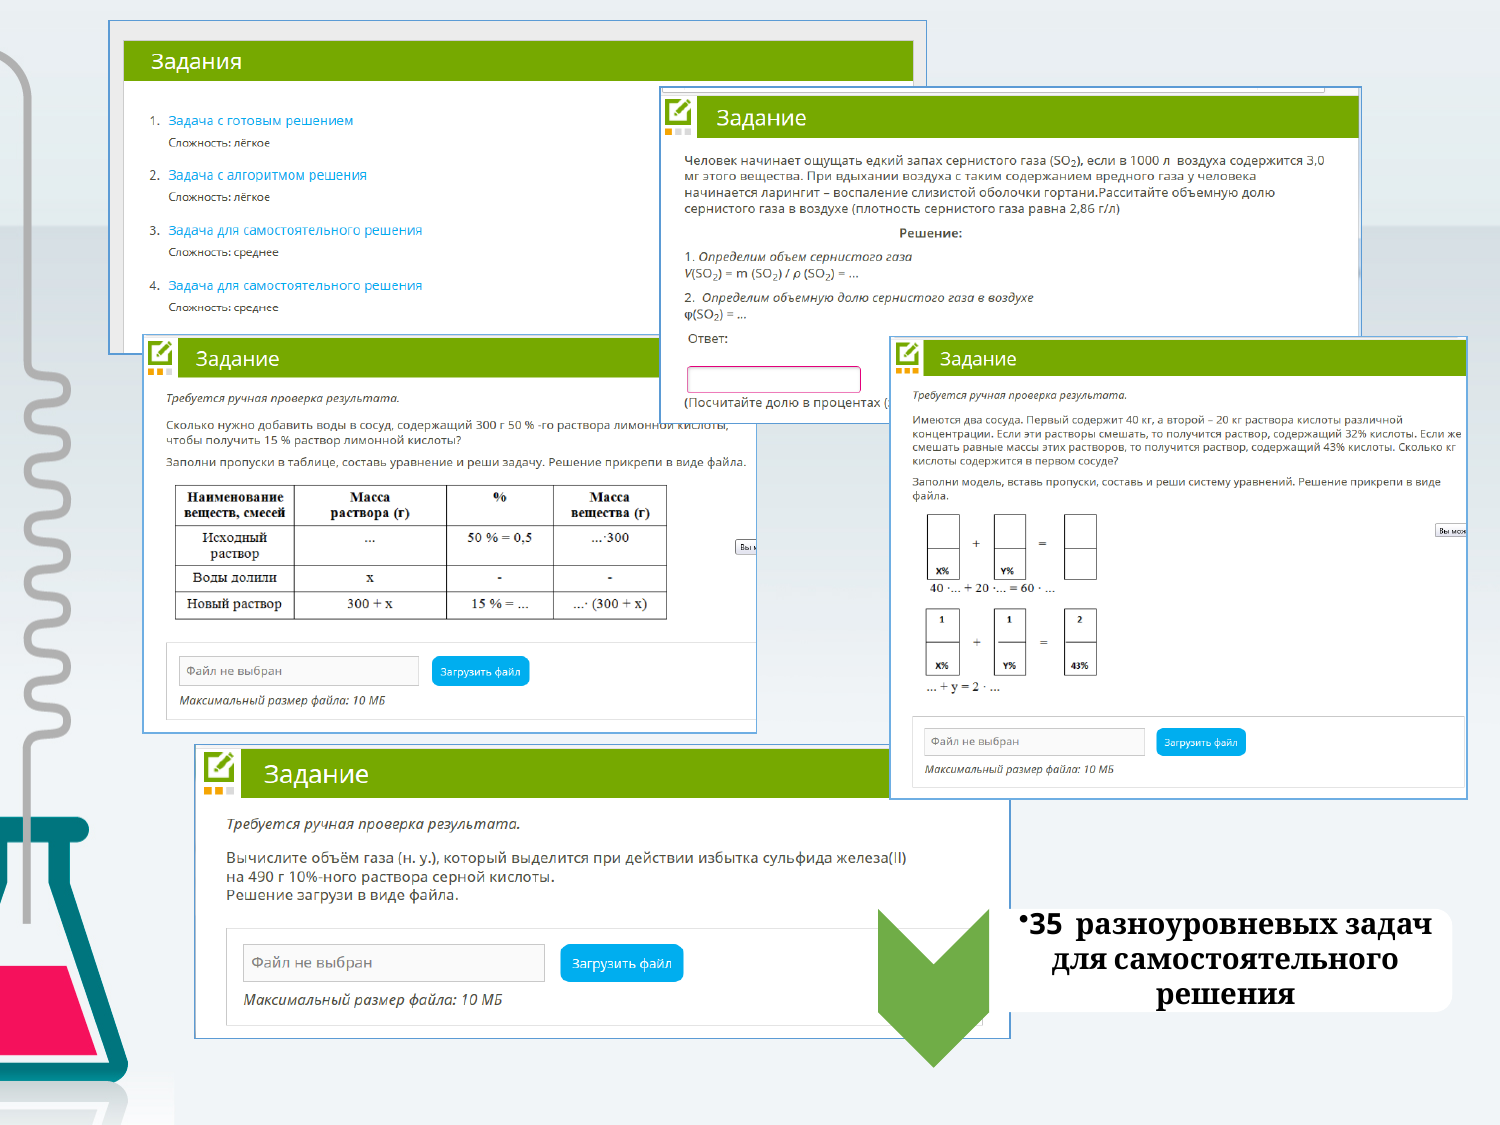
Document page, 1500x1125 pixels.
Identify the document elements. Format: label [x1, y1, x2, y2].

text_box [989, 908, 1453, 1026]
list [143, 335, 756, 733]
text_box [877, 908, 990, 1068]
picture [0, 0, 1500, 1125]
